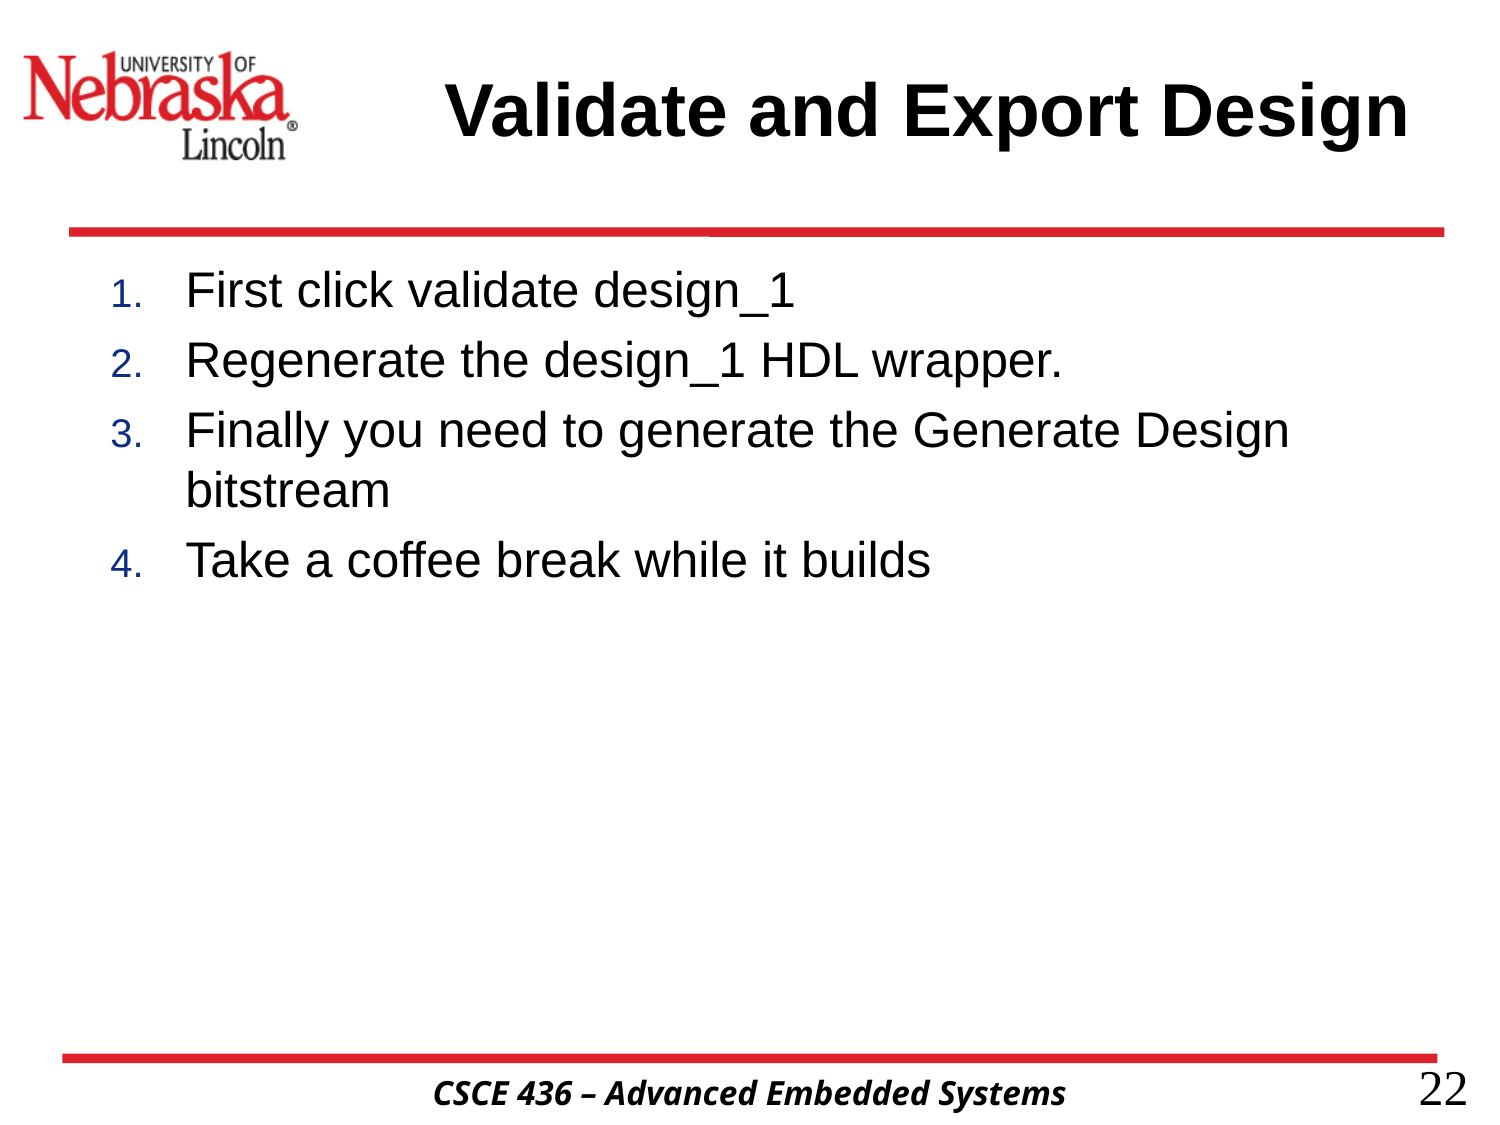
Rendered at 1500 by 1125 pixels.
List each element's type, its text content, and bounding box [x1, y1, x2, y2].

title Validate and Export Design [313, 12, 1427, 201]
list First click validate design_1 Regenerate the design_1 HDL wrapper. Finally you need to generate the Generate Design bitstream Take a coffee break while it builds [95, 249, 1430, 960]
picture [1, 32, 313, 181]
slide_number 22 [1133, 1047, 1484, 1125]
